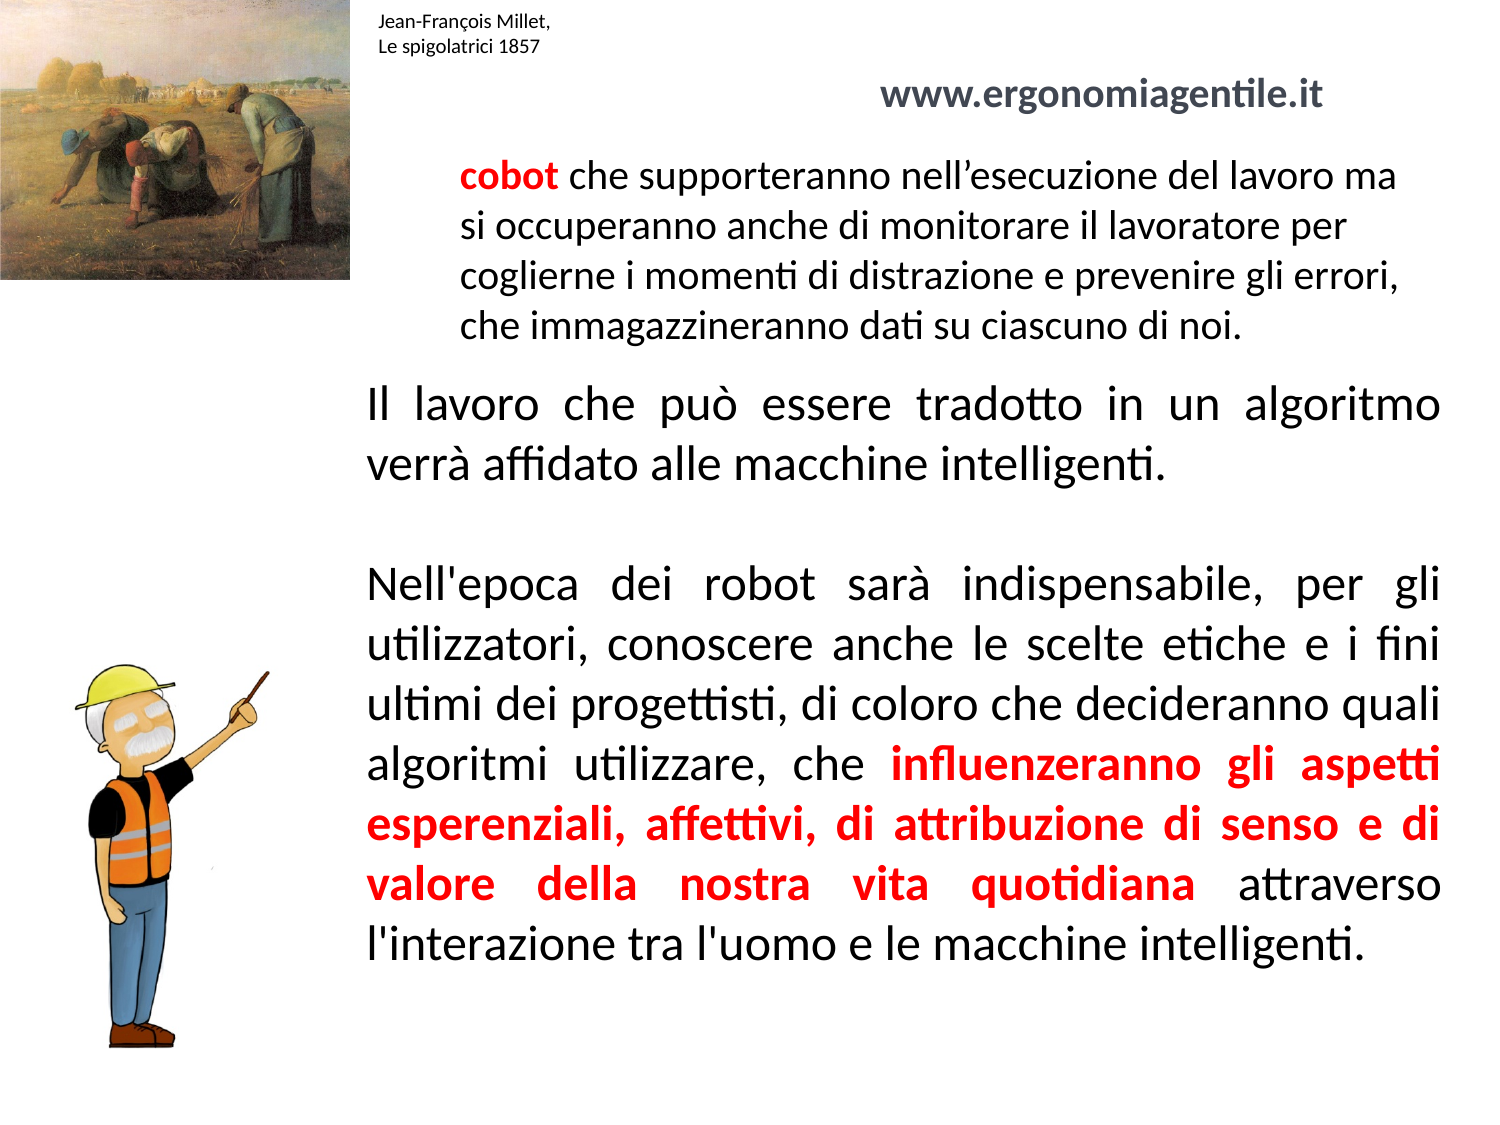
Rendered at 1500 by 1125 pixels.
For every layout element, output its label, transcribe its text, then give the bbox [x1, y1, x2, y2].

text_box www.ergonomiagentile.it [865, 58, 1454, 174]
text_box cobot che supporteranno nell’esecuzione del lavoro ma si occuperanno anche di monitorare il lavoratore per coglierne i momenti di distrazione e prevenire gli errori, che immagazzineranno dati su ciascuno di noi. [445, 140, 1418, 356]
text_box Jean-François Millet, Le spigolatrici 1857 [363, 0, 586, 66]
picture [58, 632, 285, 1079]
text_box Il lavoro che può essere tradotto in un algoritmo verrà affidato alle macchine intelligenti. Nell'epoca dei robot sarà indispensabile, per gli utilizzatori, conoscere anche le scelte etiche e i fini ultimi dei progettisti, di coloro che decideranno quali algoritmi utilizzare, che influenzeranno gli aspetti esperenziali, affettivi, di attribuzione di senso e di valore della nostra vita quotidiana attraverso l'interazione tra l'uomo e le macchine intelligenti. [351, 363, 1457, 978]
picture [0, 0, 351, 280]
